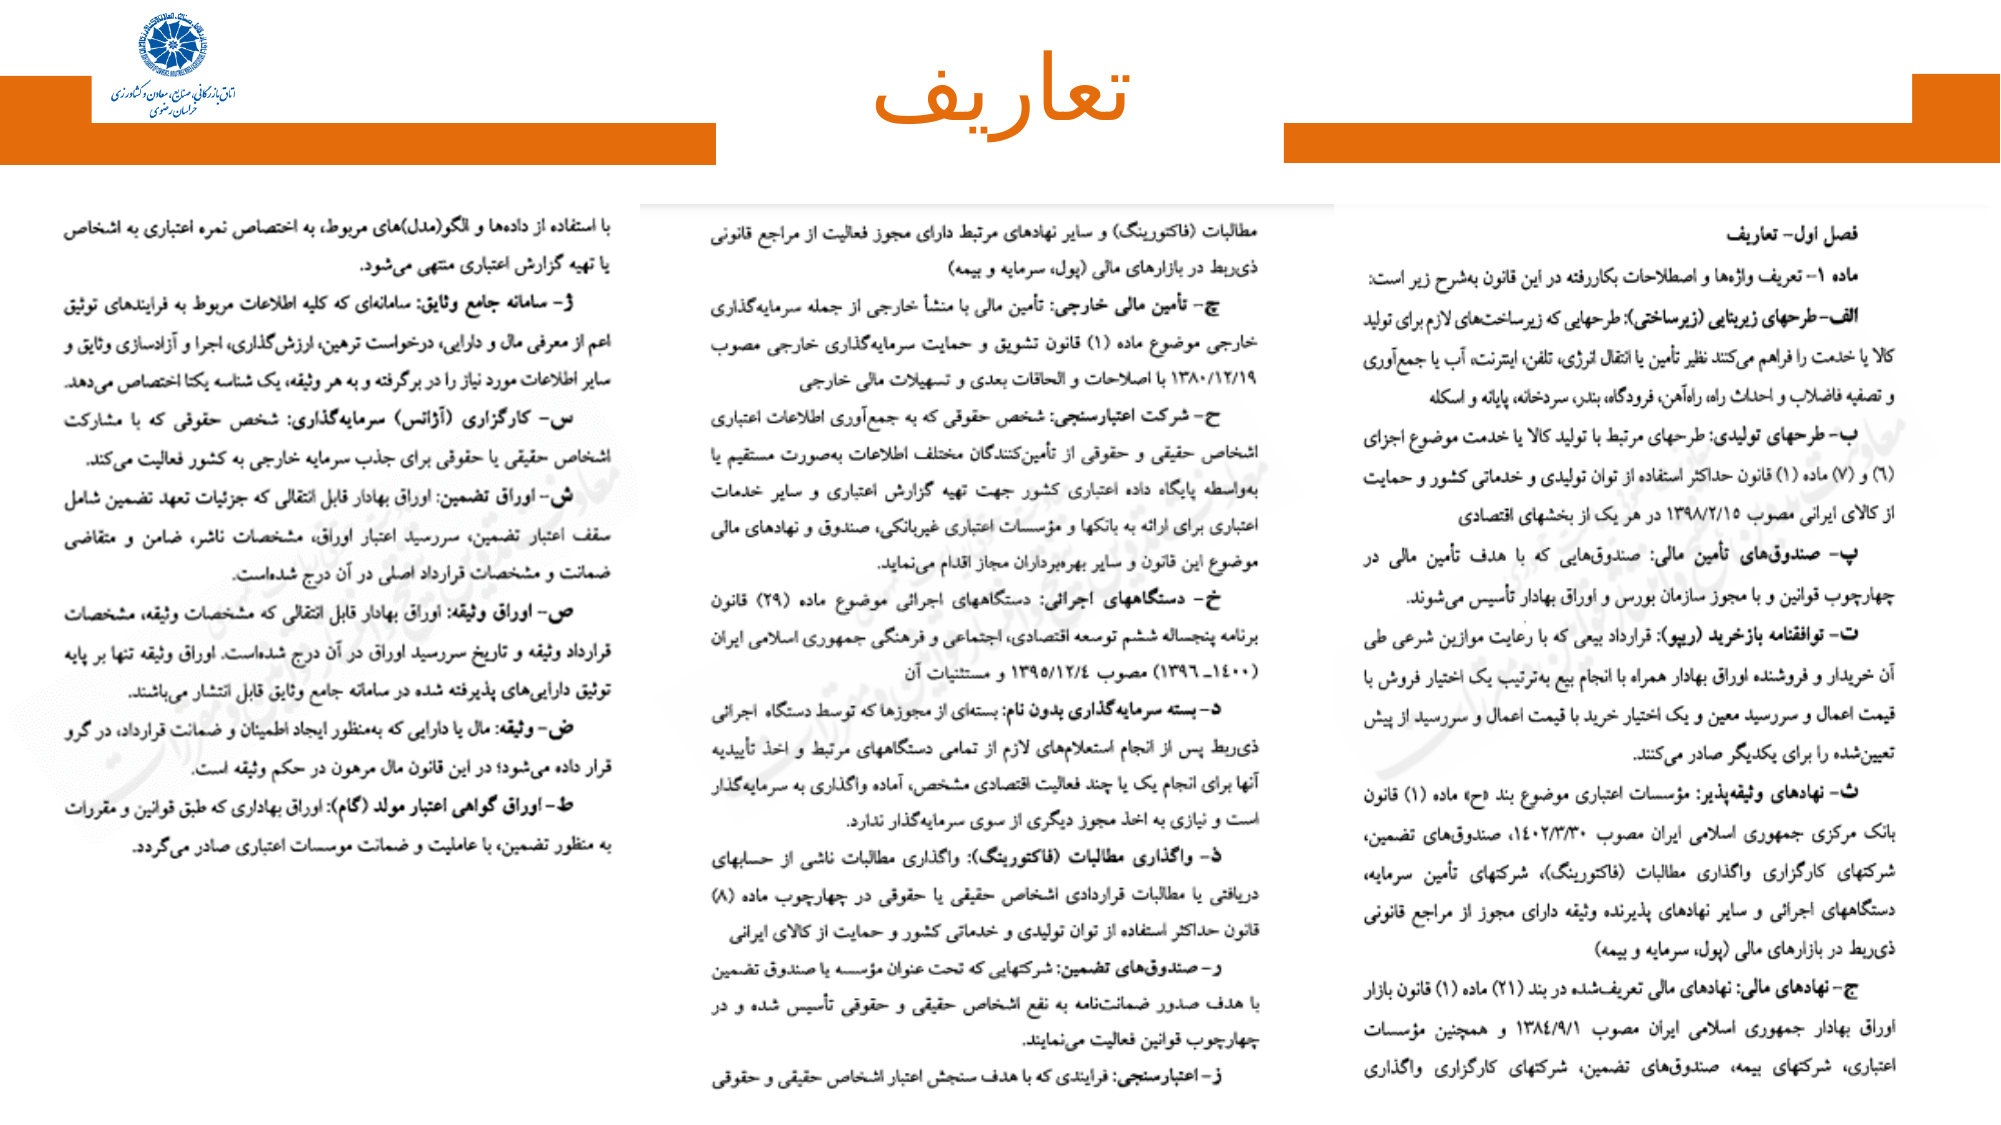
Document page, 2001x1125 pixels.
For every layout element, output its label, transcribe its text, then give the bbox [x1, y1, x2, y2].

text_box تعاریف [280, 33, 1913, 123]
text_box [1283, 73, 2000, 164]
picture [4, 199, 1988, 1123]
picture [65, 0, 280, 165]
text_box [0, 75, 717, 166]
